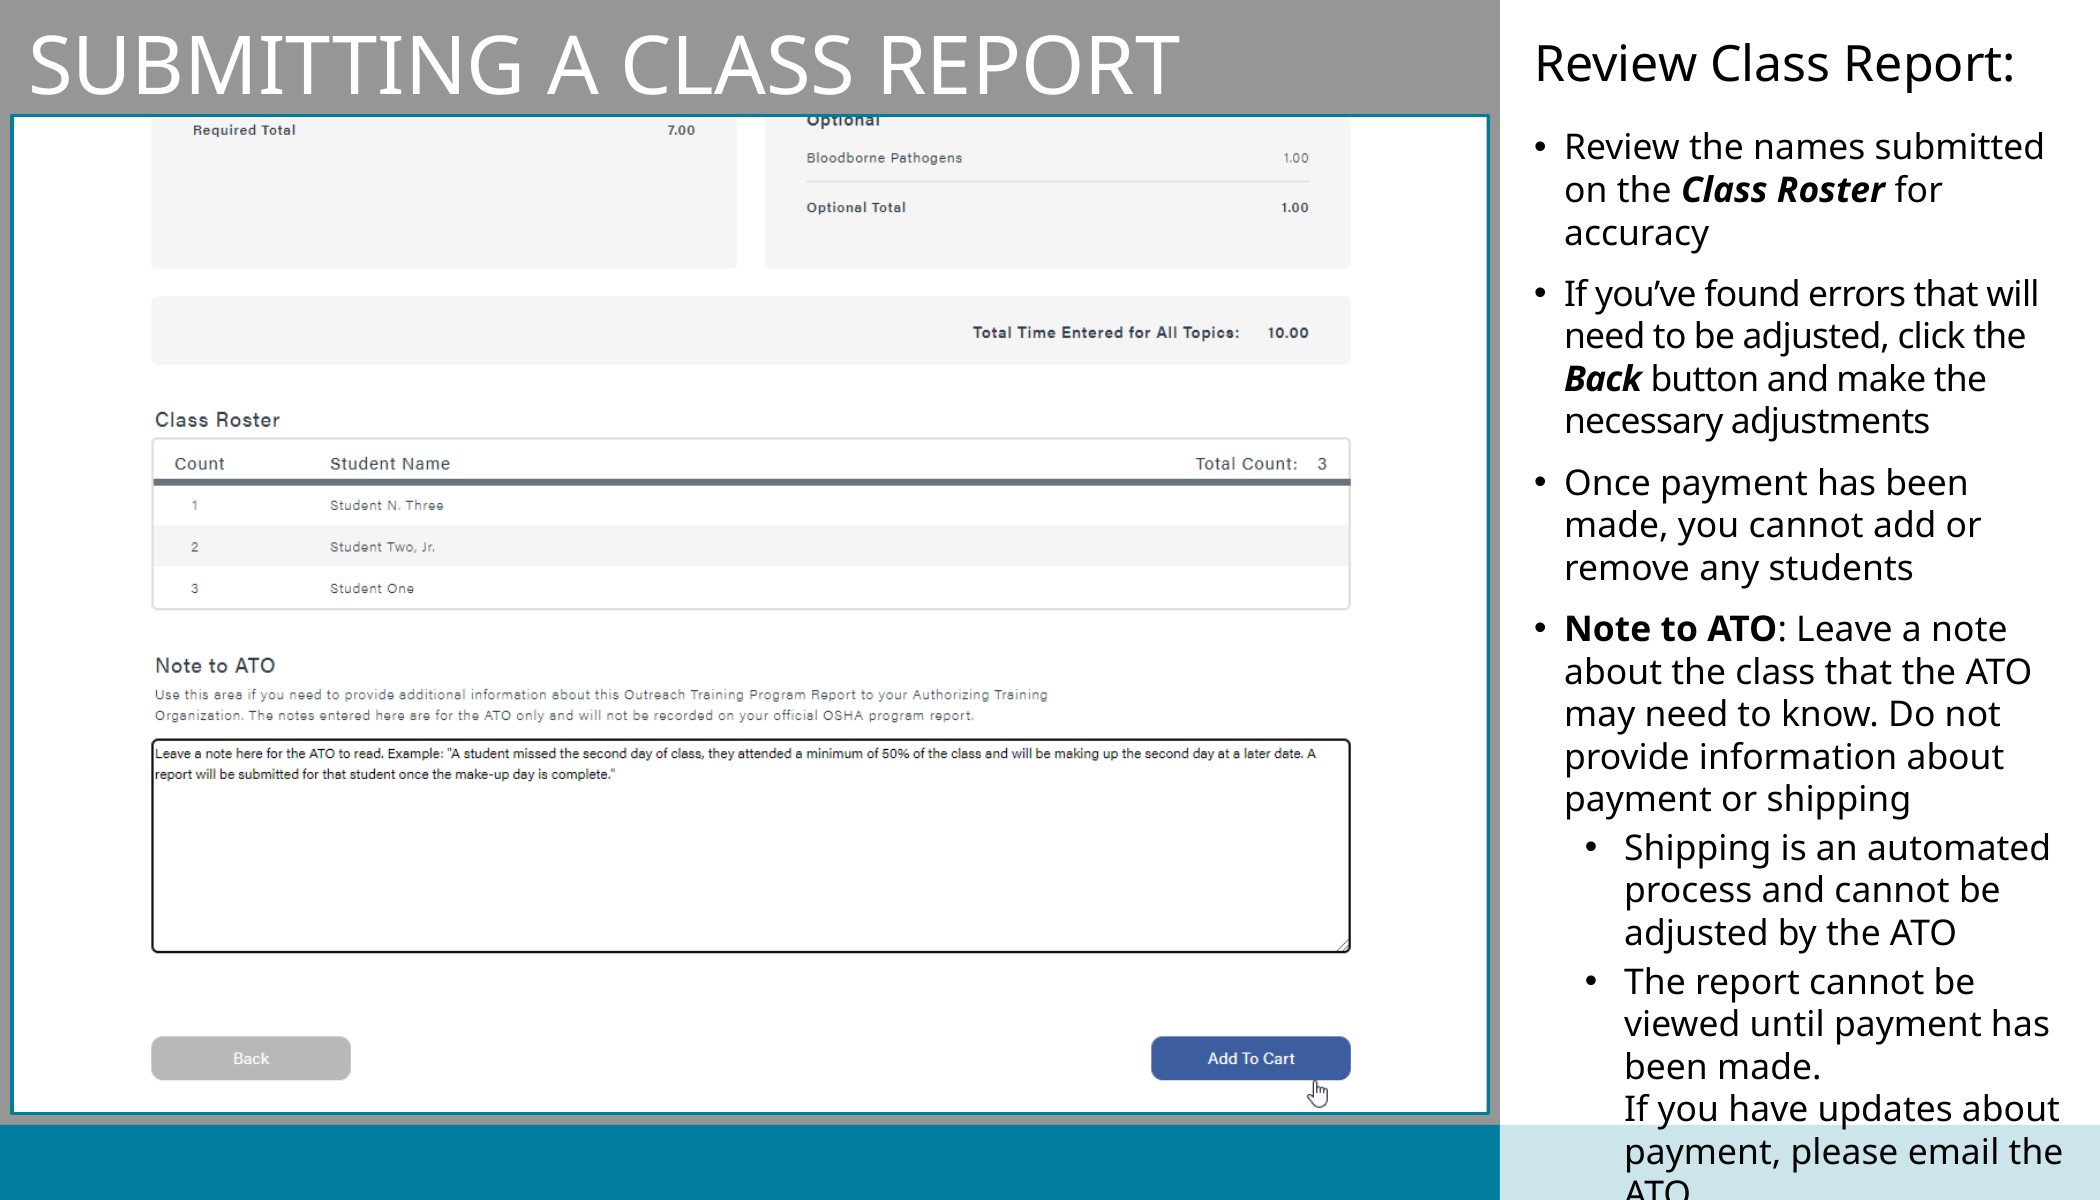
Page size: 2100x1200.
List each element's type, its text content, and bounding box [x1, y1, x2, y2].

subtitle Review Class Report: [1519, 12, 2082, 111]
picture [15, 118, 1486, 1111]
list Review the names submitted on the Class Roster for accuracy If you’ve found errors that will need to be adjusted, click the Back button and make the necessary adjustments Once payment has been made, you cannot add or remove any students Note to ATO: Leave a note about the class that the ATO may need to know. Do not provide information about payment or shipping Shipping is an automated process and cannot be adjusted by the ATO The report cannot be viewed until payment has been made. If you have updates about payment, please email the ATO Click Add to Cart to proceed [1519, 117, 2082, 1107]
title Submitting a class report [13, 11, 1487, 114]
